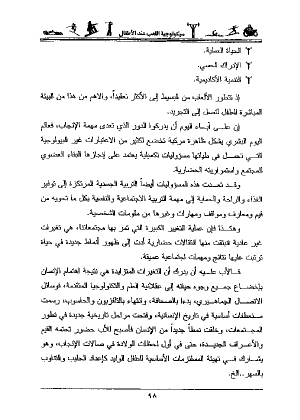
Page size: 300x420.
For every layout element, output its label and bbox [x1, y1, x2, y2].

text_box [39, 21, 263, 398]
